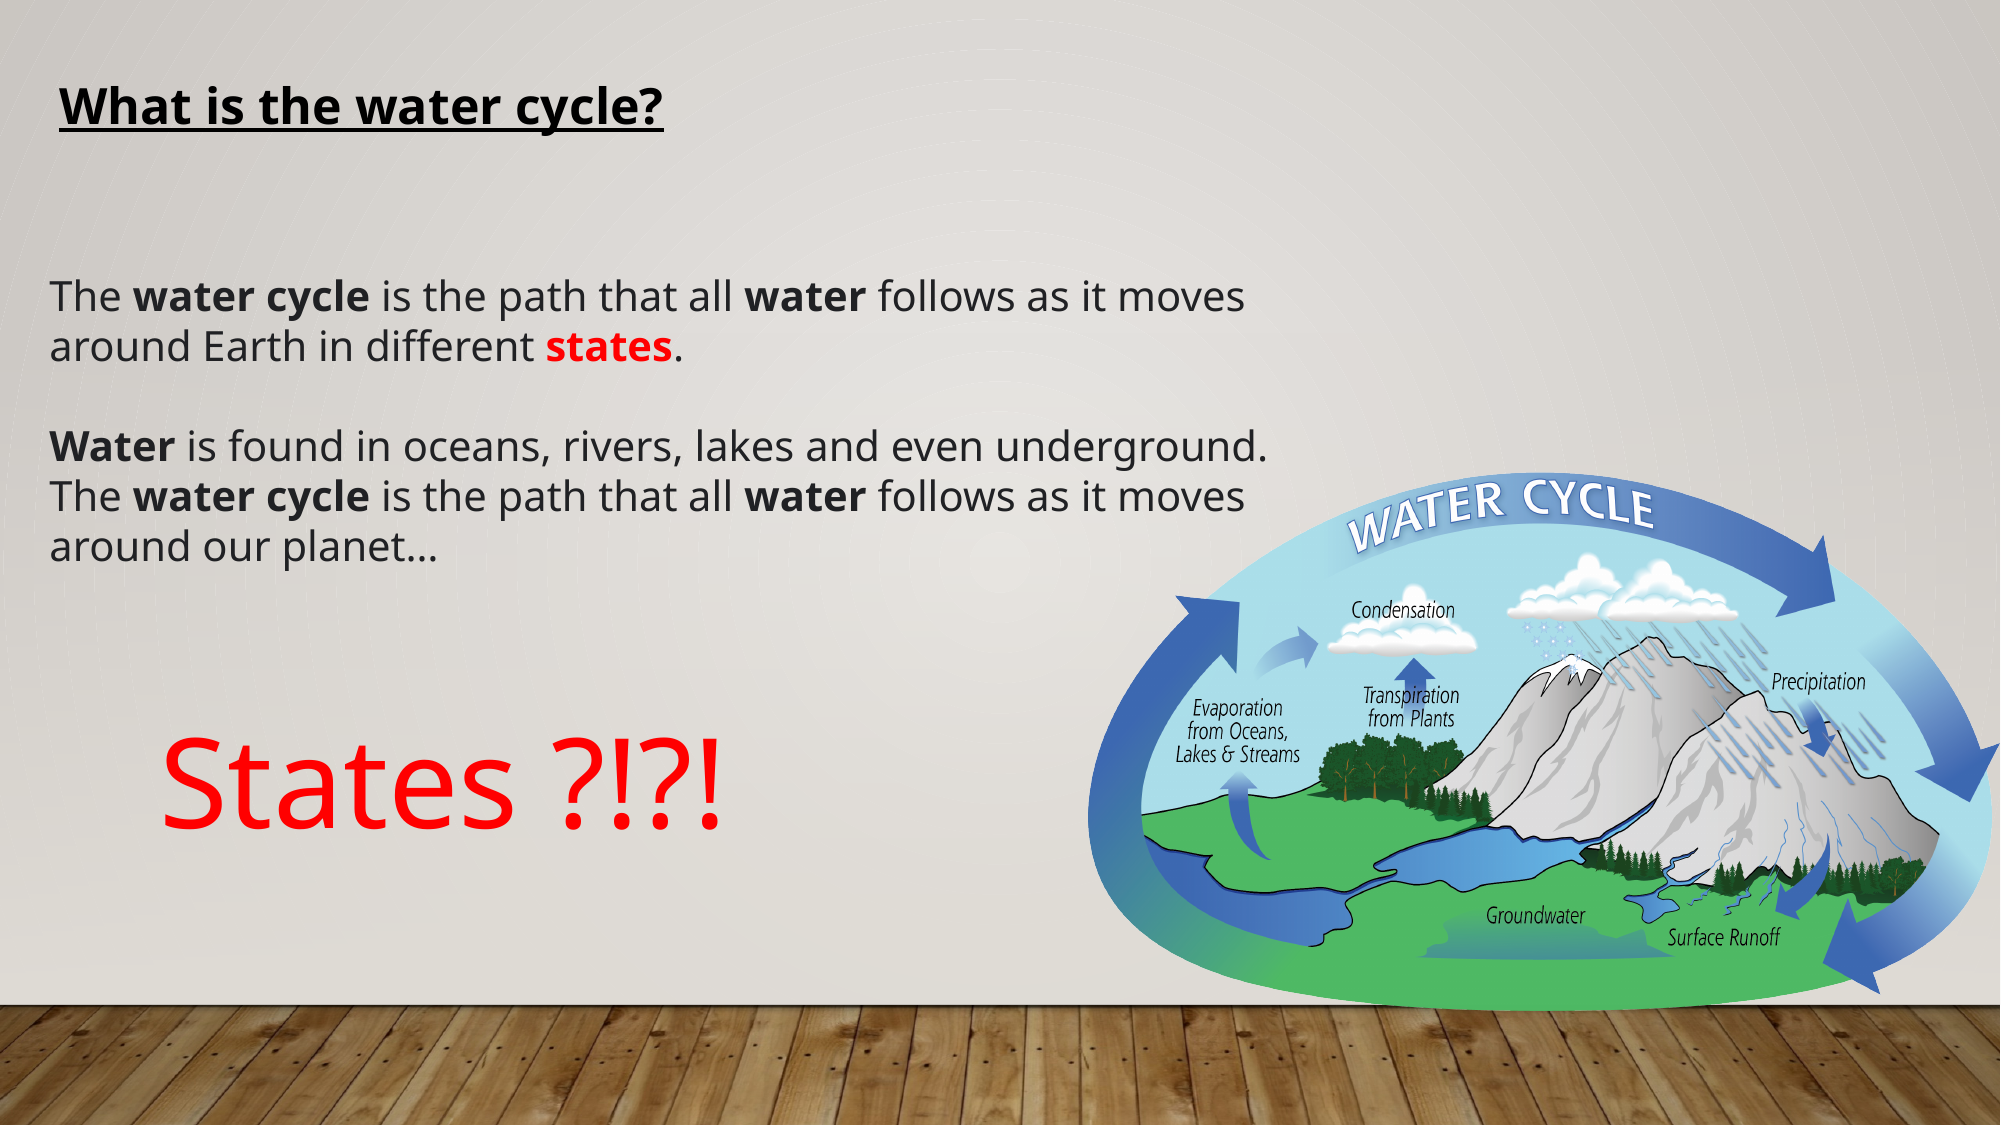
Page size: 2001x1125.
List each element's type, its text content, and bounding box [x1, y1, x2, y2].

text_box States ?!?! [144, 696, 743, 861]
text_box The water cycle is the path that all water follows as it moves around Earth in different states. Water is found in oceans, rivers, lakes and even underground. The water cycle is the path that all water follows as it moves around our planet… [34, 262, 1392, 677]
picture [0, 471, 2000, 1125]
text_box What is the water cycle? [44, 66, 679, 142]
